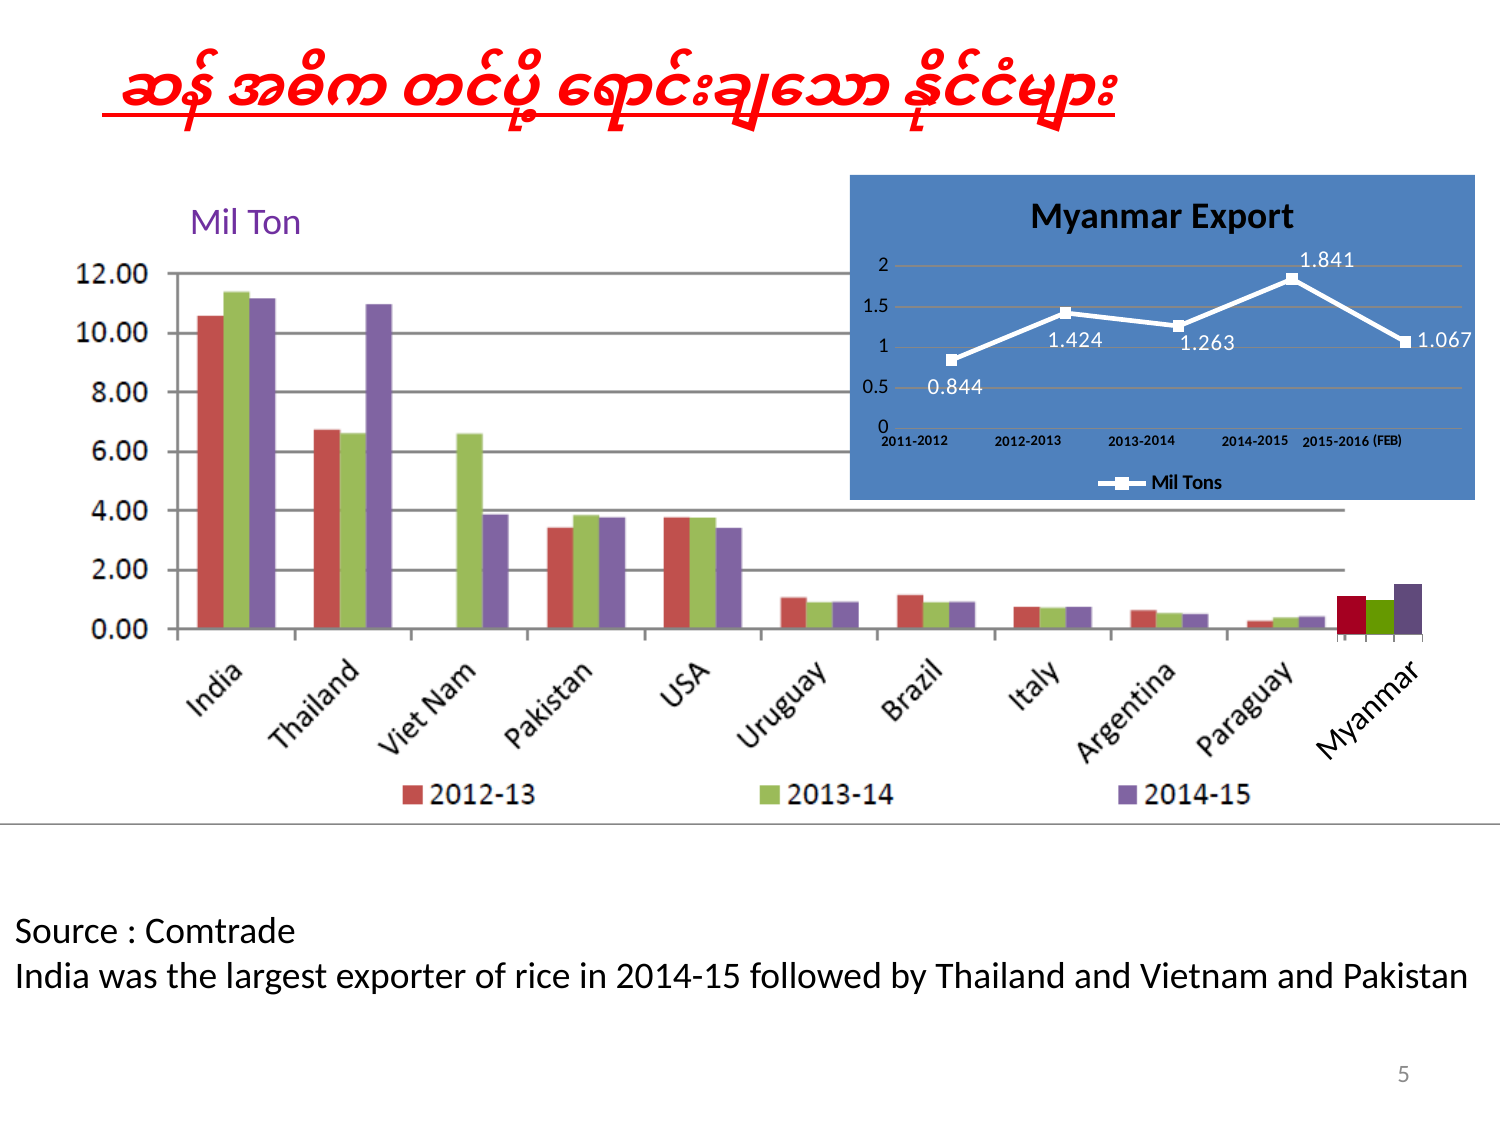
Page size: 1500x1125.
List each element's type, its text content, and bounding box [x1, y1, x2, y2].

slide_number 5 [1074, 1042, 1425, 1103]
chart [849, 174, 1476, 501]
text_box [0, 174, 1500, 826]
text_box Source : Comtrade India was the largest exporter of rice in 2014-15 followed by Thailand and Vietnam and Pakistan [0, 898, 1500, 1004]
text_box ဆန် အဓိက တင်ပို့ ရောင်းချသော နိုင်ငံများ [87, 41, 1150, 124]
